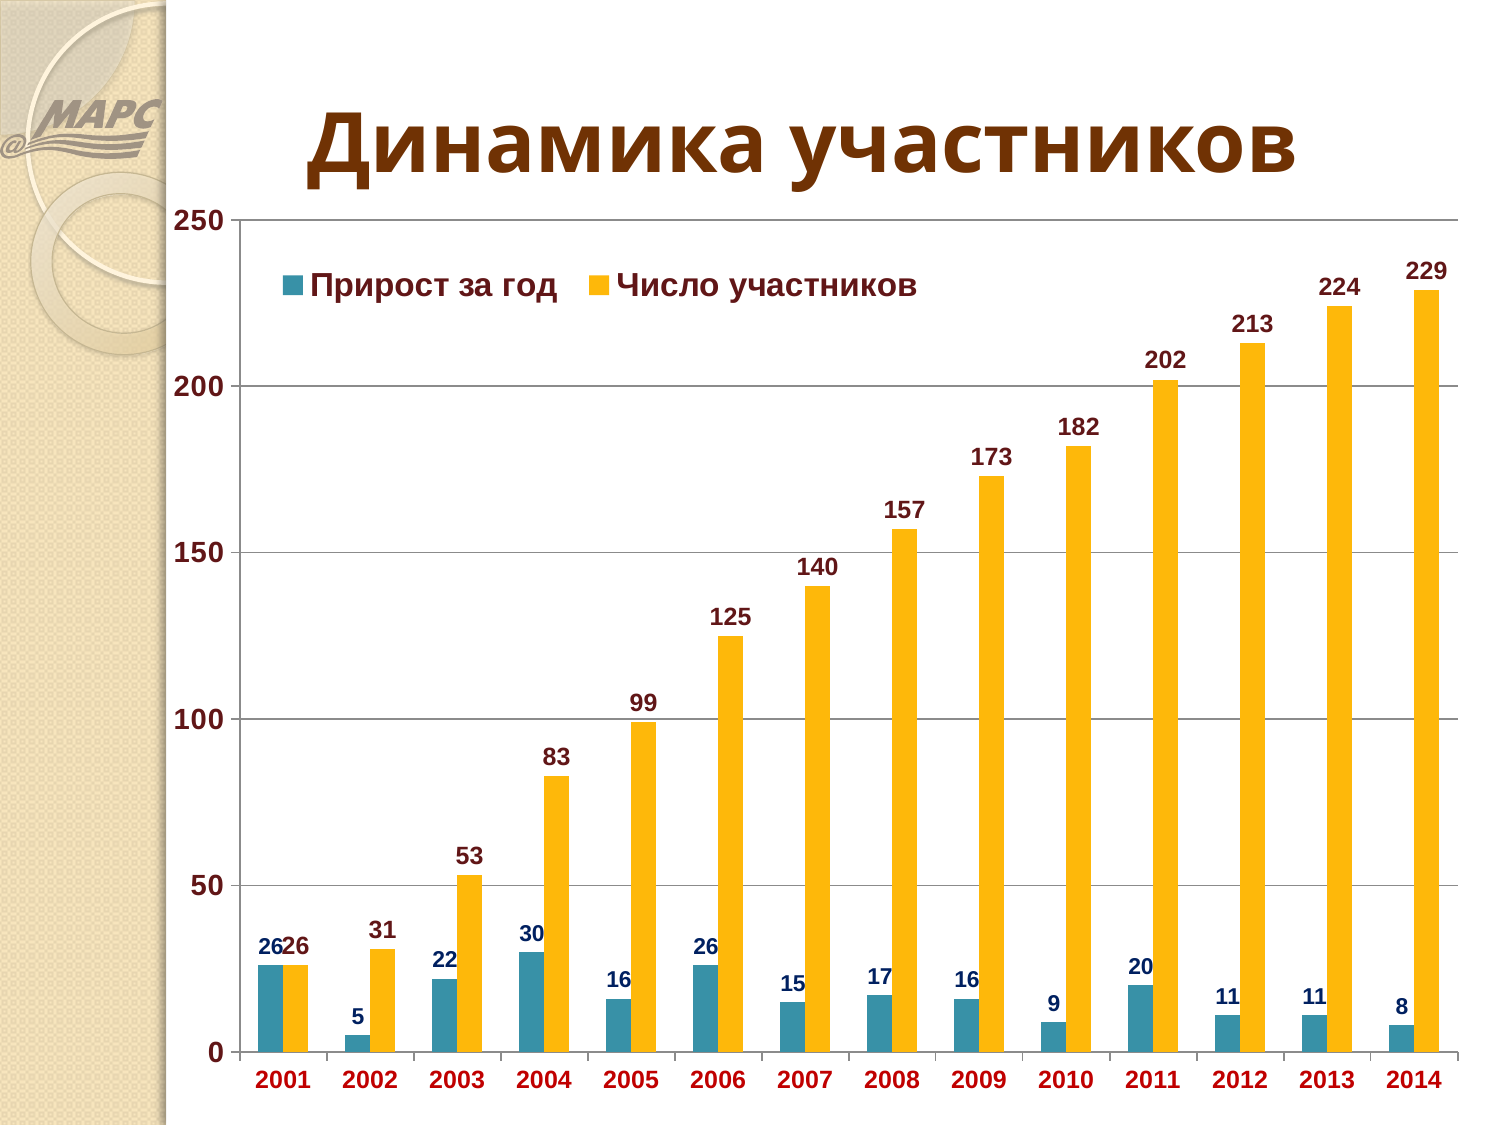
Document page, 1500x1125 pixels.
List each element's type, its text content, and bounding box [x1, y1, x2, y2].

title Динамика участников [162, 45, 1466, 185]
picture [0, 99, 163, 159]
chart [162, 187, 1480, 1125]
